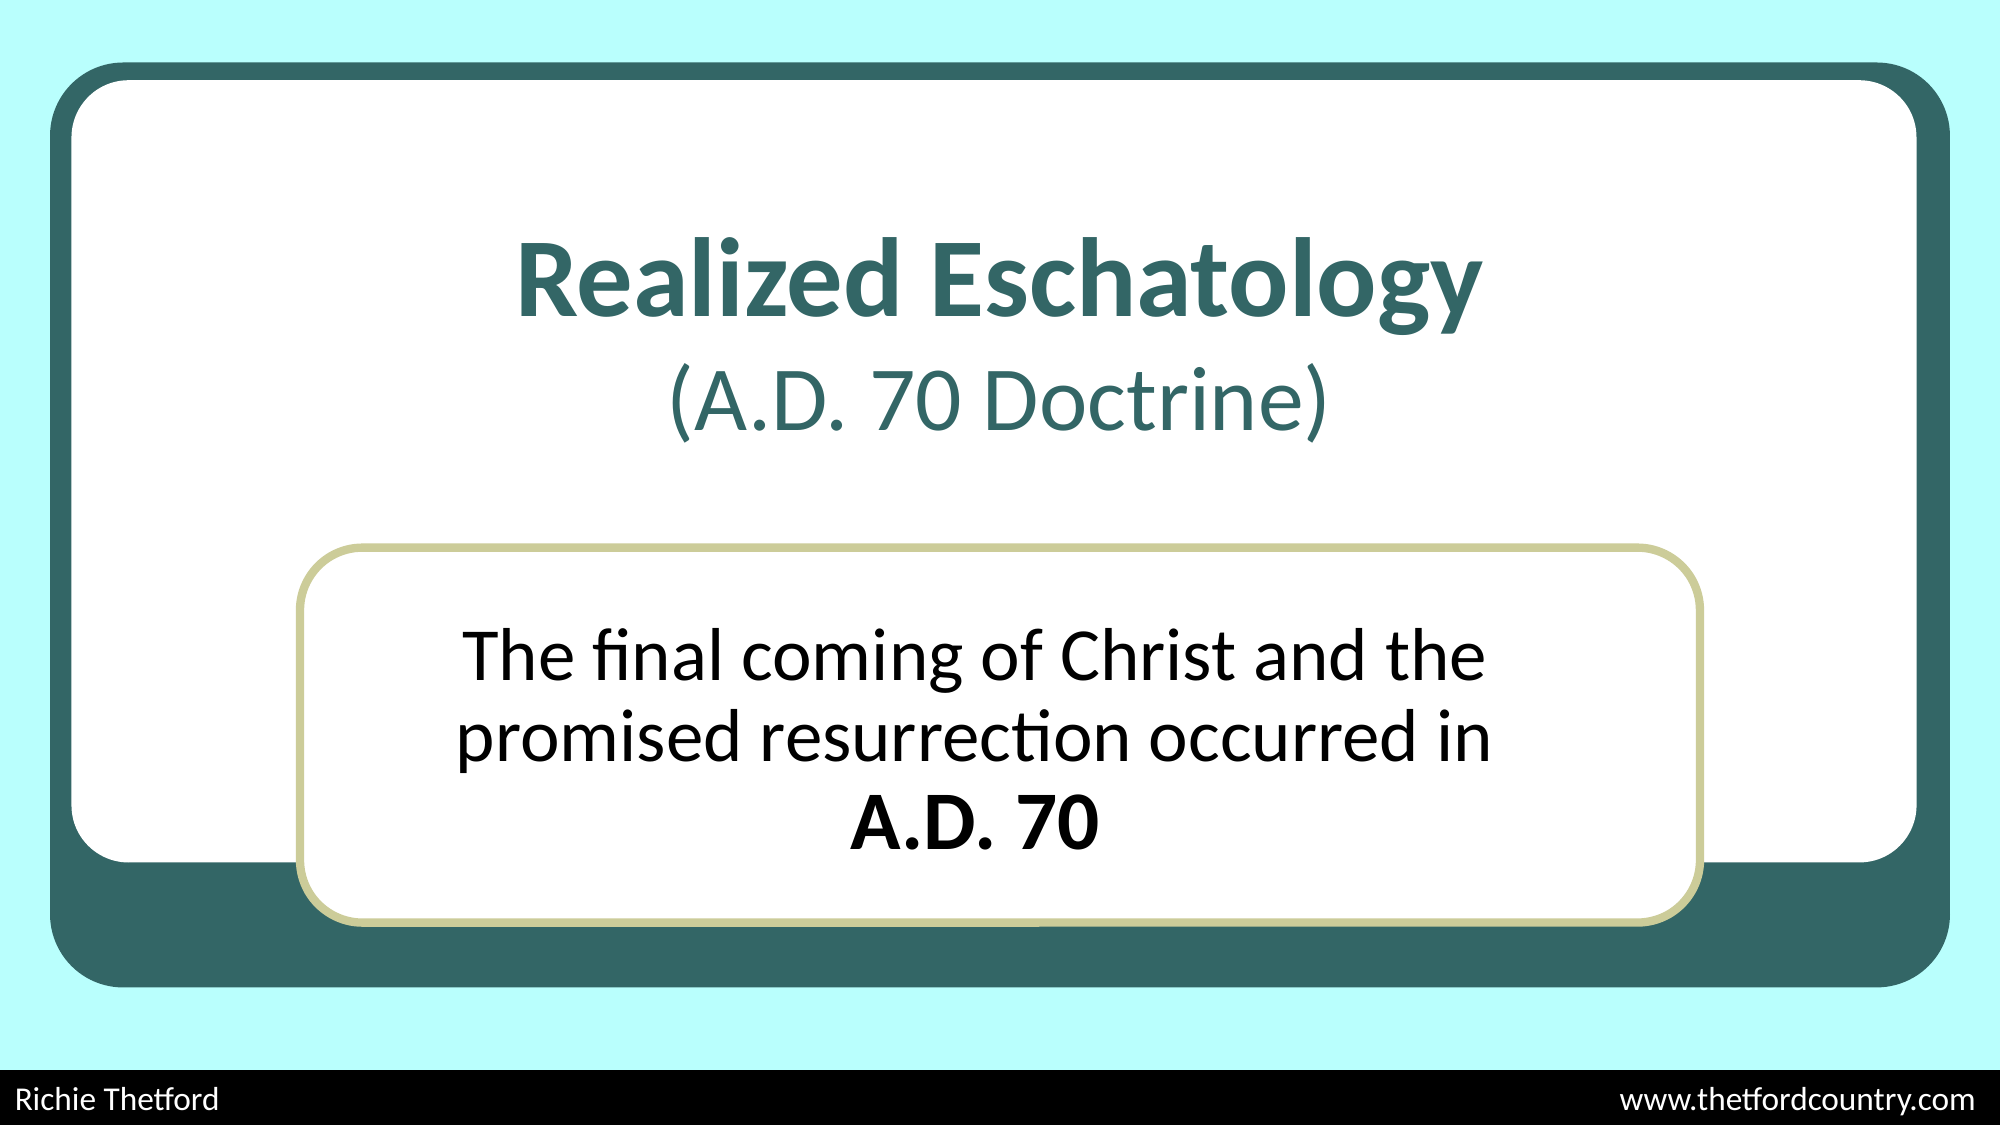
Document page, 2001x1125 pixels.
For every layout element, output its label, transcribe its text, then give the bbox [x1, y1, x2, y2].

subtitle The final coming of Christ and the promised resurrection occurred in A.D. 70 [383, 584, 1567, 898]
text_box Richie Thetford www.thetfordcountry.com [0, 1070, 2000, 1125]
title Realized Eschatology (A.D. 70 Doctrine) [149, 140, 1851, 513]
